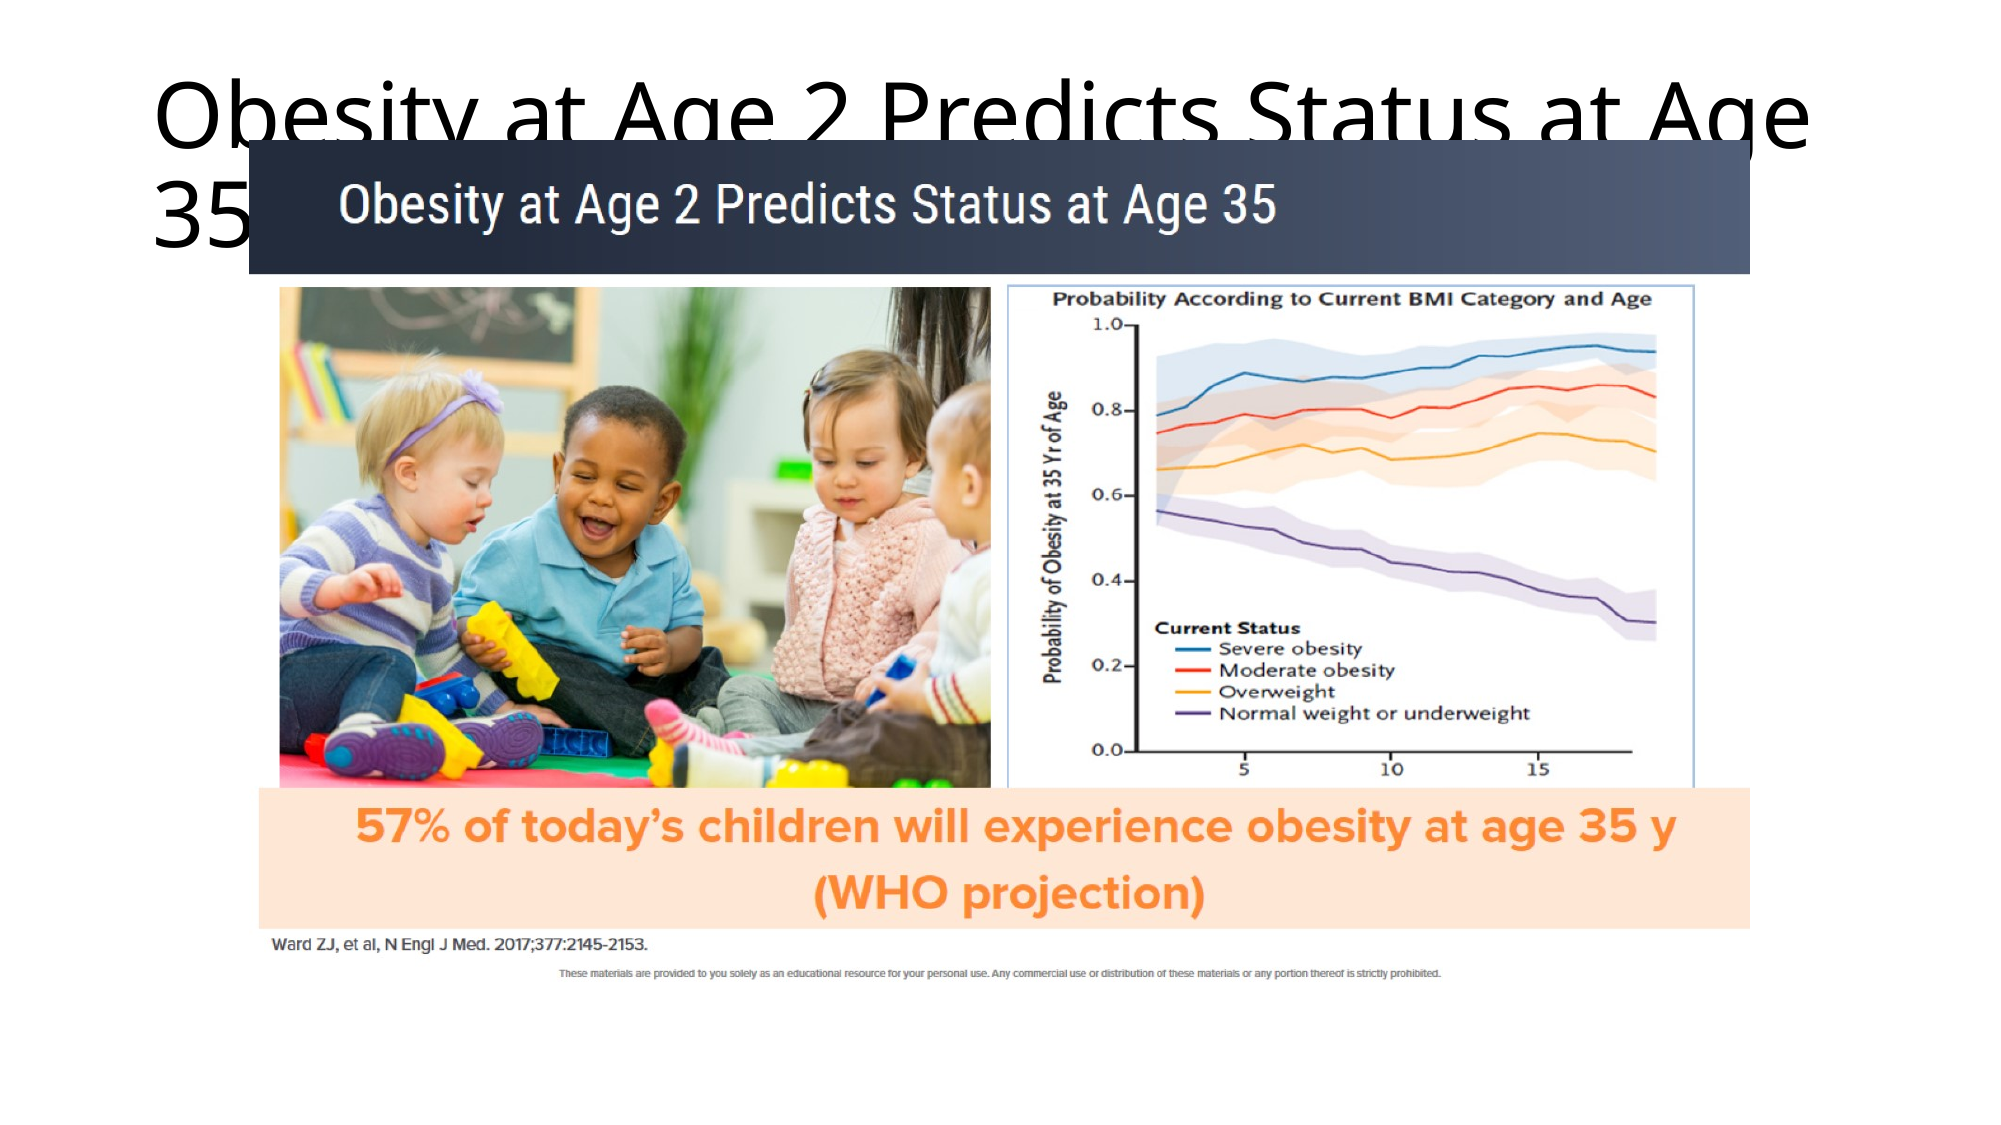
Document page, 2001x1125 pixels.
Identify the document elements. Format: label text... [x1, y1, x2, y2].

title Obesity at Age 2 Predicts Status at Age 35 [137, 59, 1863, 278]
picture [249, 140, 1750, 985]
